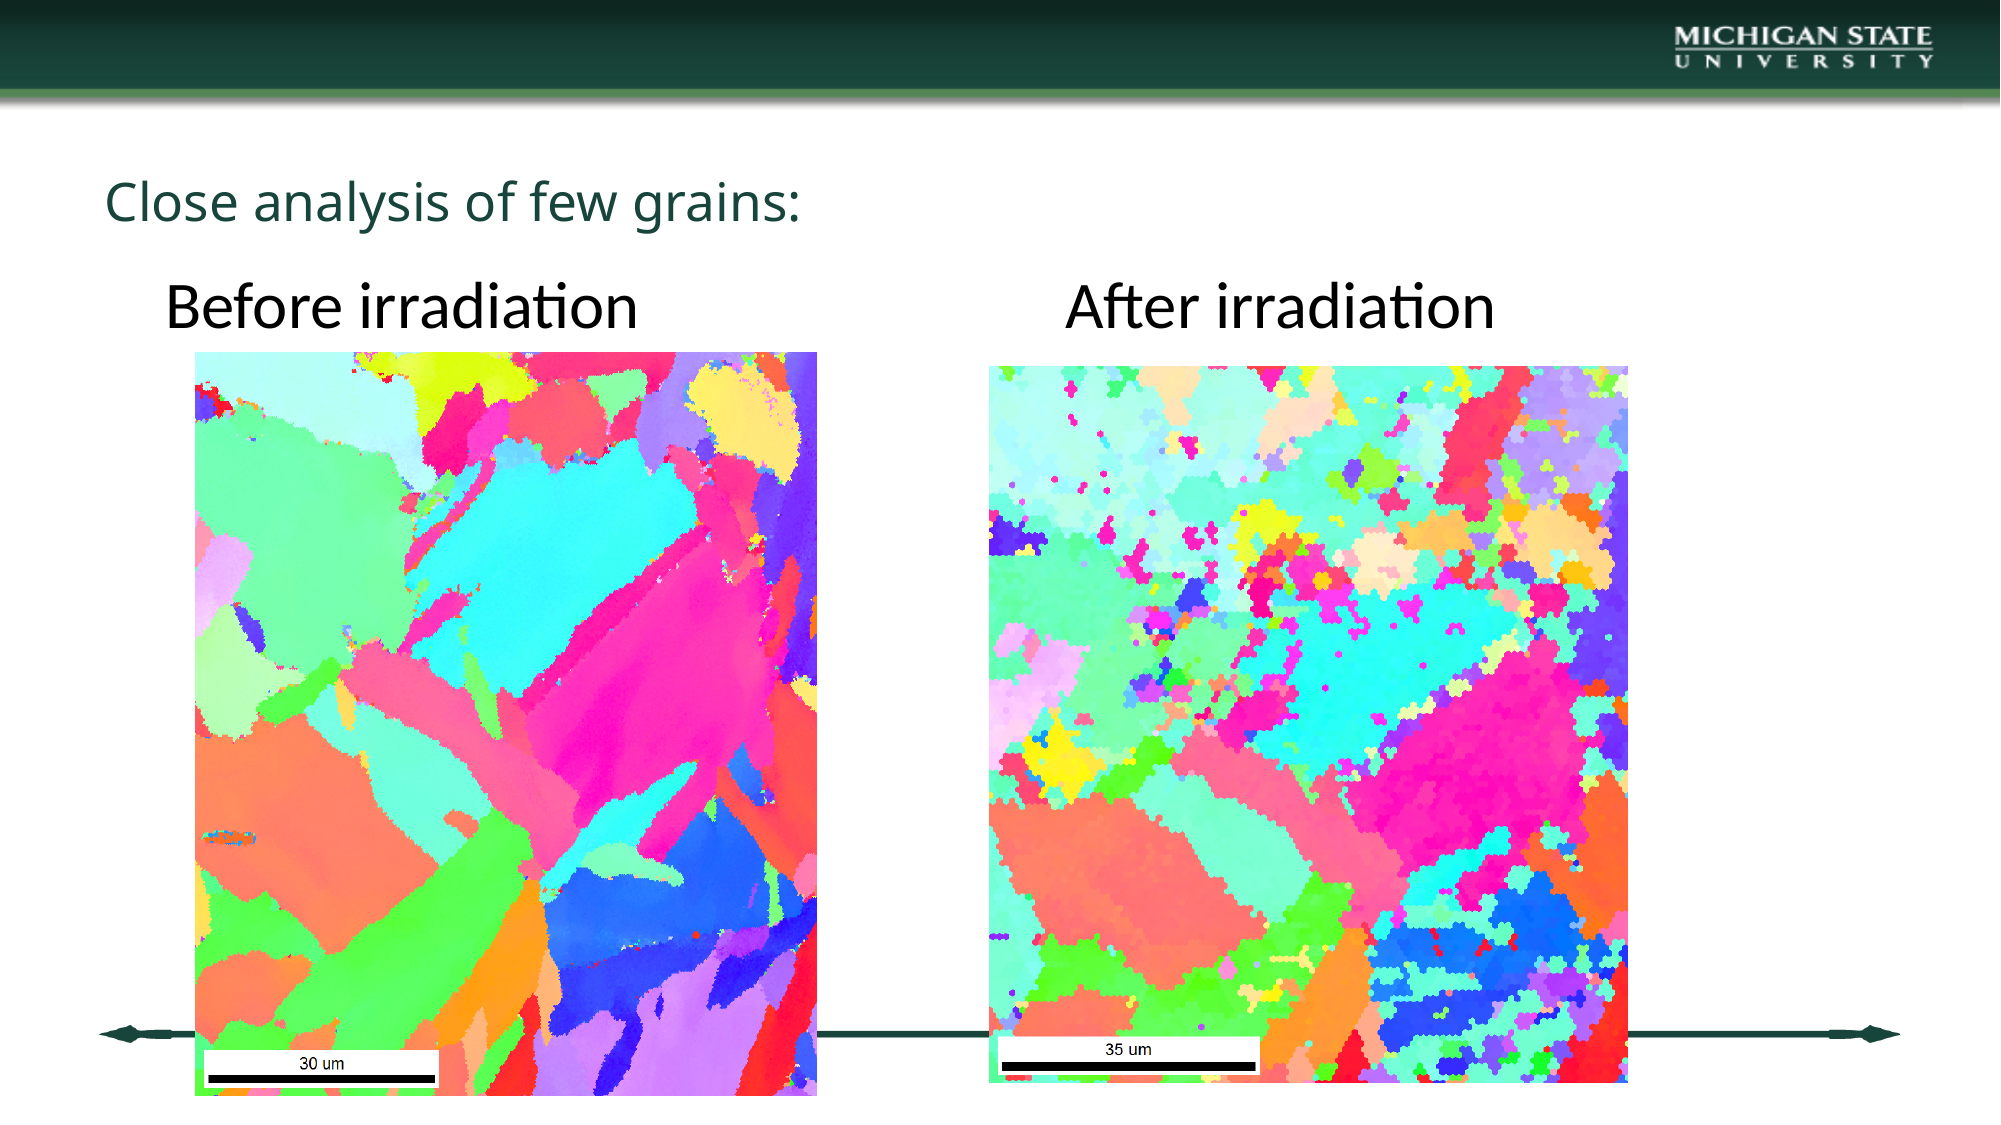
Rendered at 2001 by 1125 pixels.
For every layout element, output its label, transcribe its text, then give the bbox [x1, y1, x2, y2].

text_box Before irradiation After irradiation [150, 254, 1675, 1005]
title Close analysis of few grains: [89, 160, 1890, 240]
picture [99, 352, 1900, 1096]
picture [0, 0, 2000, 110]
